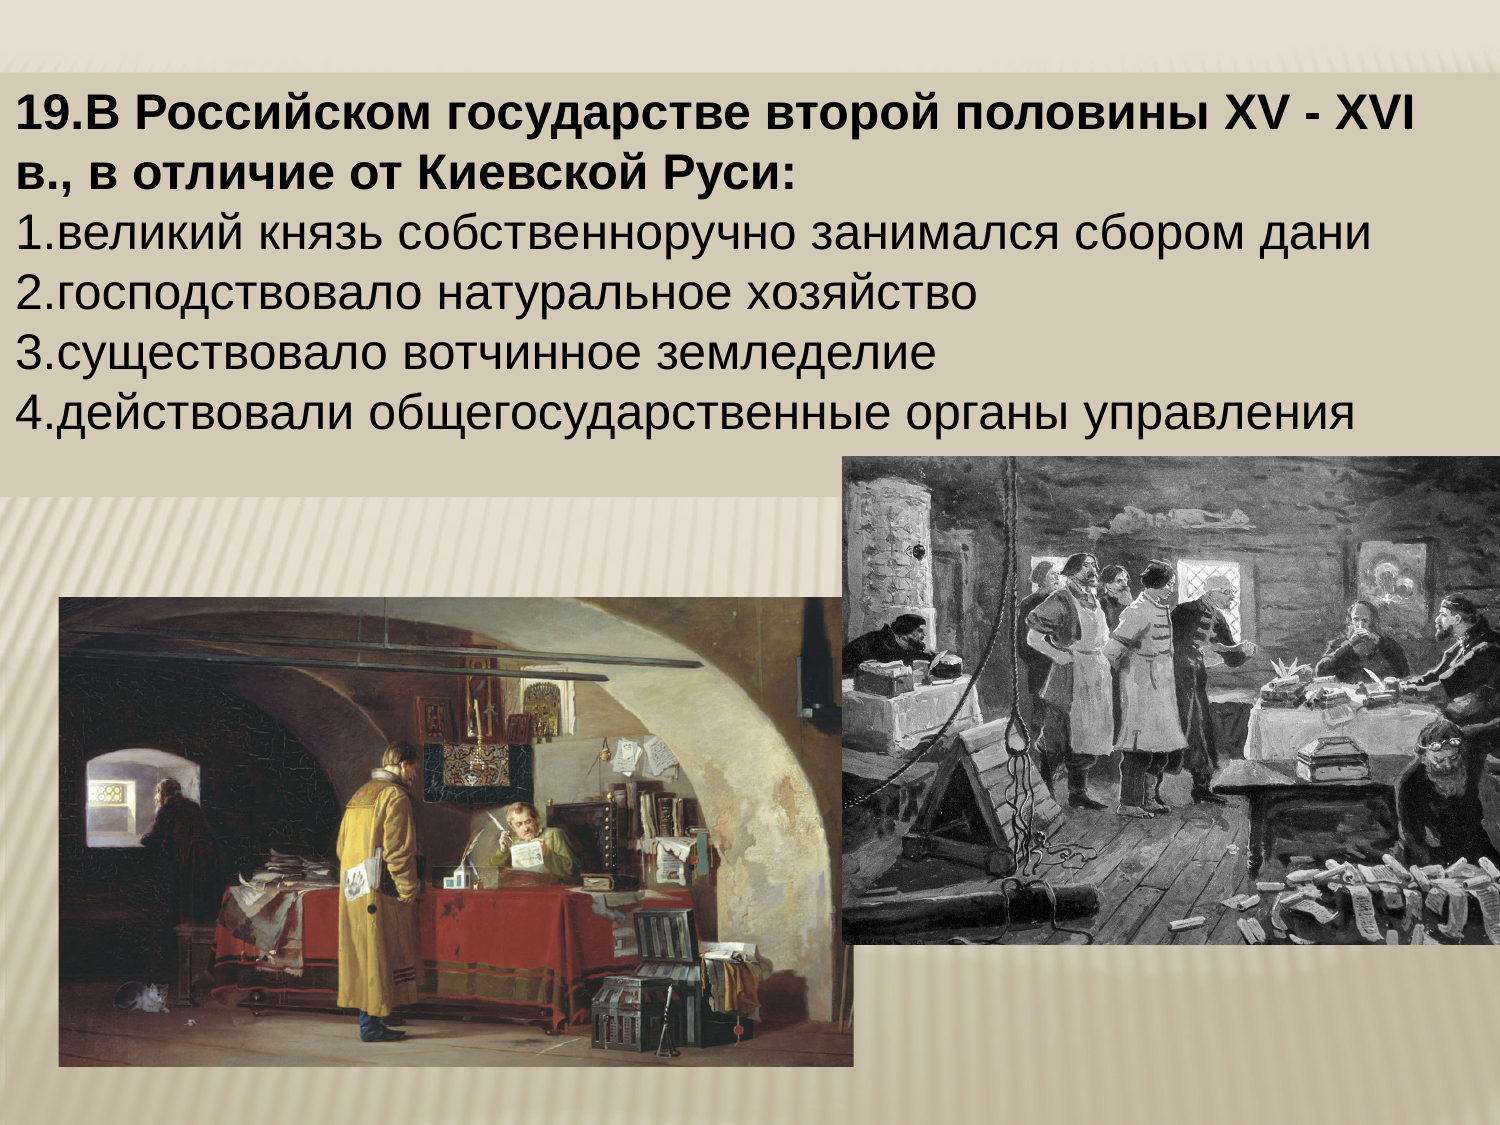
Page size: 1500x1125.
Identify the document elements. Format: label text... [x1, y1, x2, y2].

picture [842, 456, 1500, 945]
text_box 19.В Российском государстве второй половины XV - XVI в., в отличие от Киевской Руси: 1.великий князь собственноручно занимался сбором дани 2.господствовало натуральное хозяйство 3.существовало вотчинное земледелие 4.действовали общегосударственные органы управления [0, 72, 1500, 498]
picture [58, 597, 854, 1067]
